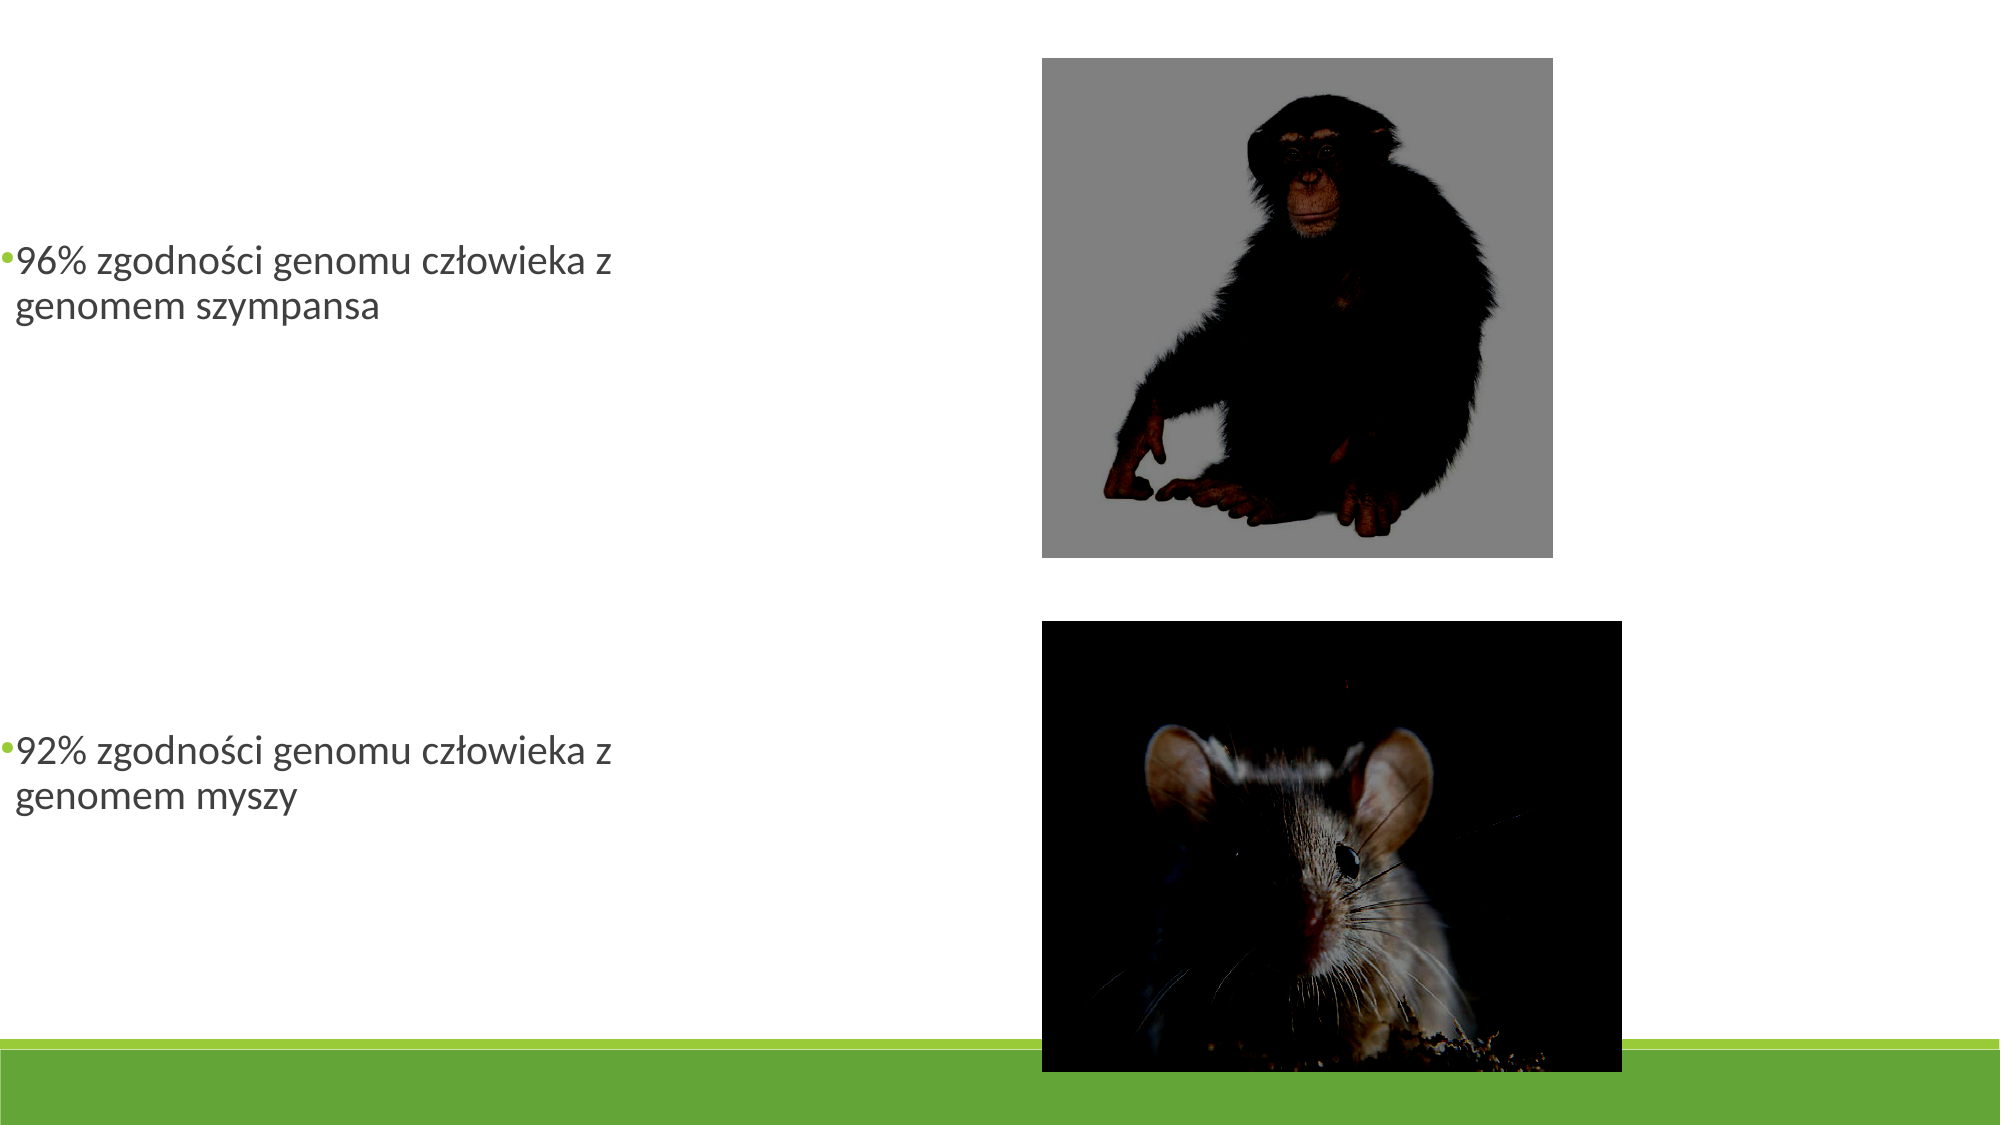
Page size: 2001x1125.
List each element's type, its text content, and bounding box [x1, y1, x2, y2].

picture [1042, 620, 1622, 1072]
list 96% zgodności genomu człowieka z genomem szympansa 92% zgodności genomu człowieka z genomem myszy [0, 231, 659, 974]
picture [1042, 58, 1553, 558]
